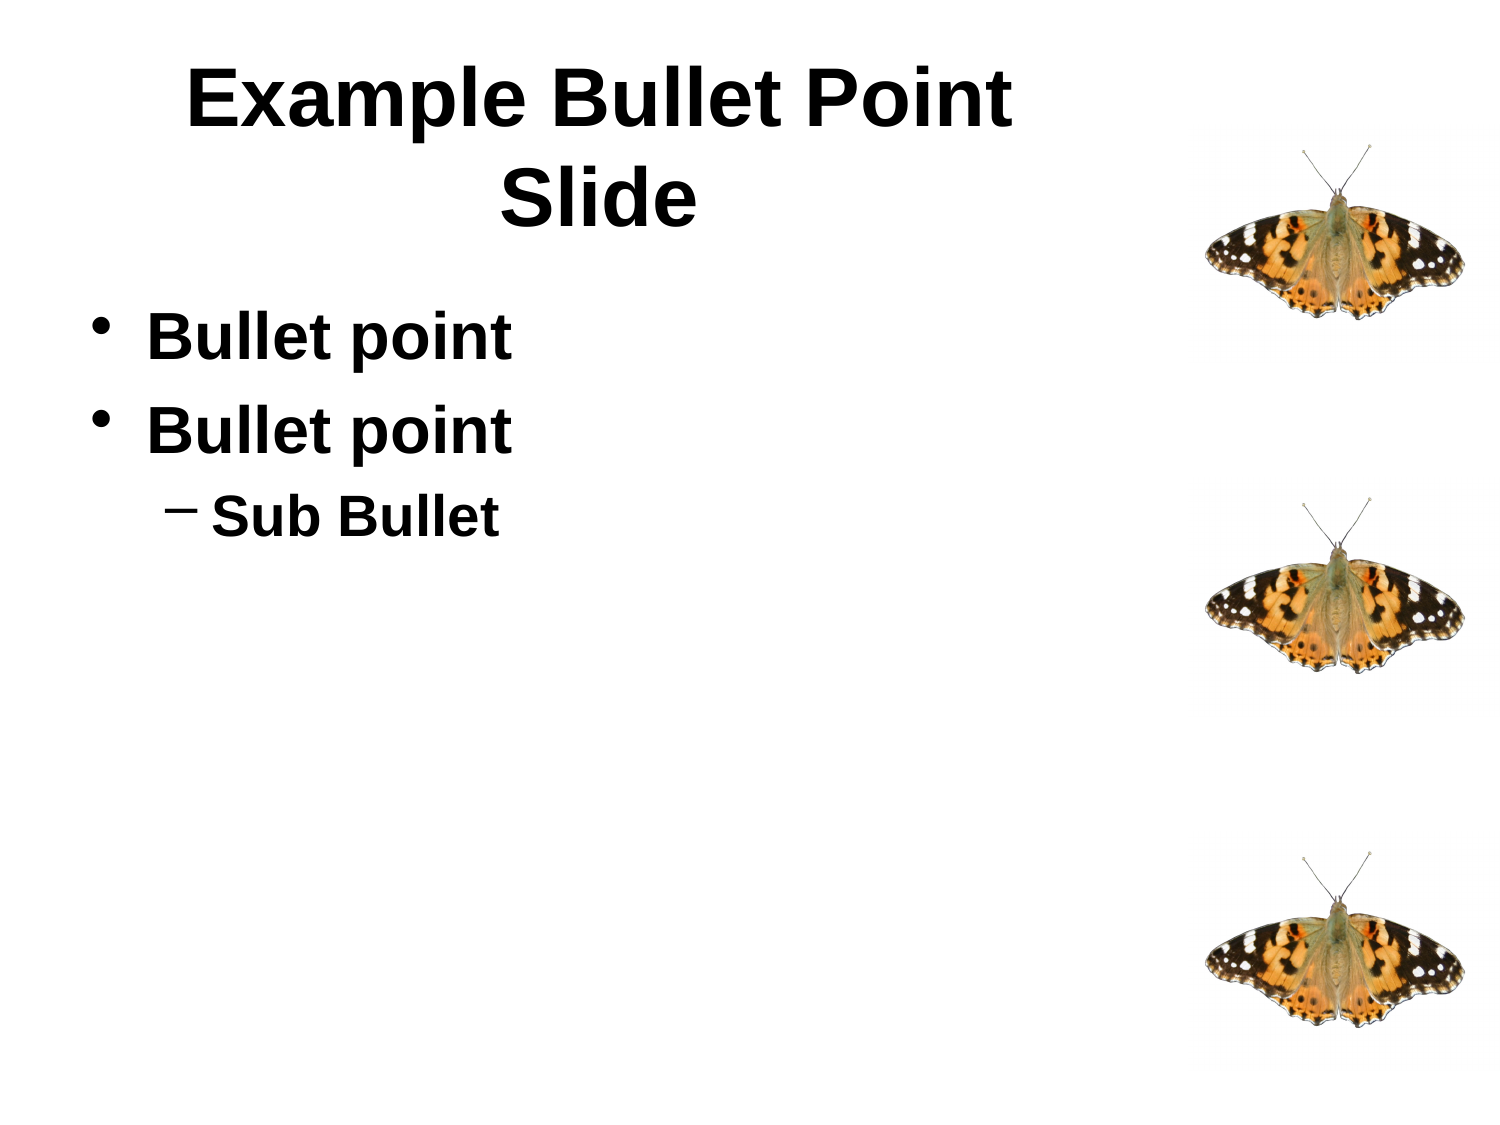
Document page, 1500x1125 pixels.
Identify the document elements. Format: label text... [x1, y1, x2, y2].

picture [1188, 477, 1500, 717]
picture [1188, 831, 1500, 1071]
title Example Bullet Point Slide [75, 42, 1124, 244]
picture [1188, 124, 1500, 363]
list Bullet point Bullet point Sub Bullet [75, 285, 1124, 1041]
